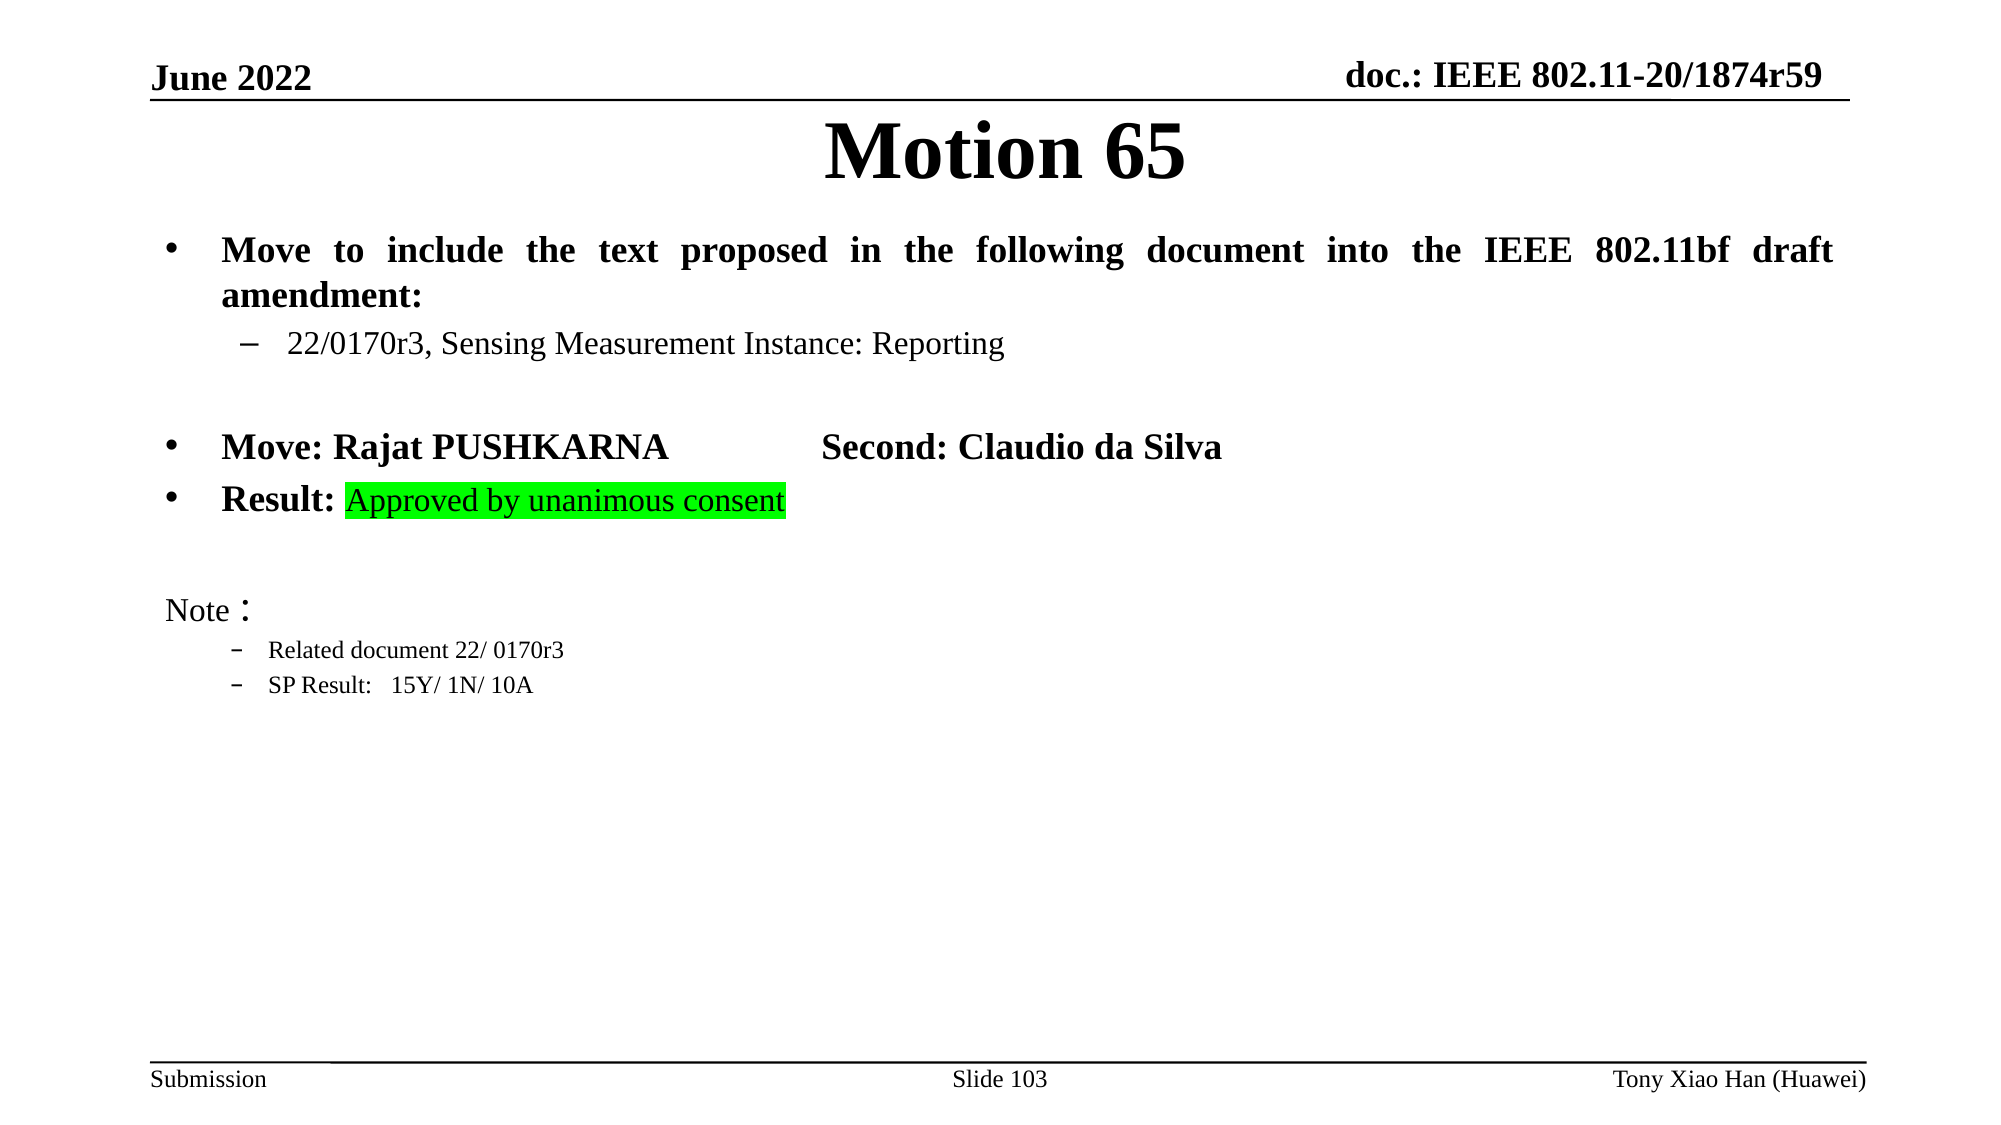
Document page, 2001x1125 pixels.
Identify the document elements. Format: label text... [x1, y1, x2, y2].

text_box Move to include the text proposed in the following document into the IEEE 802.11bf draft amendment: 22/0170r3, Sensing Measurement Instance: Reporting Move: Rajat PUSHKARNA Second: Claudio da Silva Result: Approved by unanimous consent Note： Related document 22/ 0170r3 SP Result: 15Y/ 1N/ 10A [150, 187, 1850, 900]
text_box Motion 65 [368, 87, 1644, 187]
